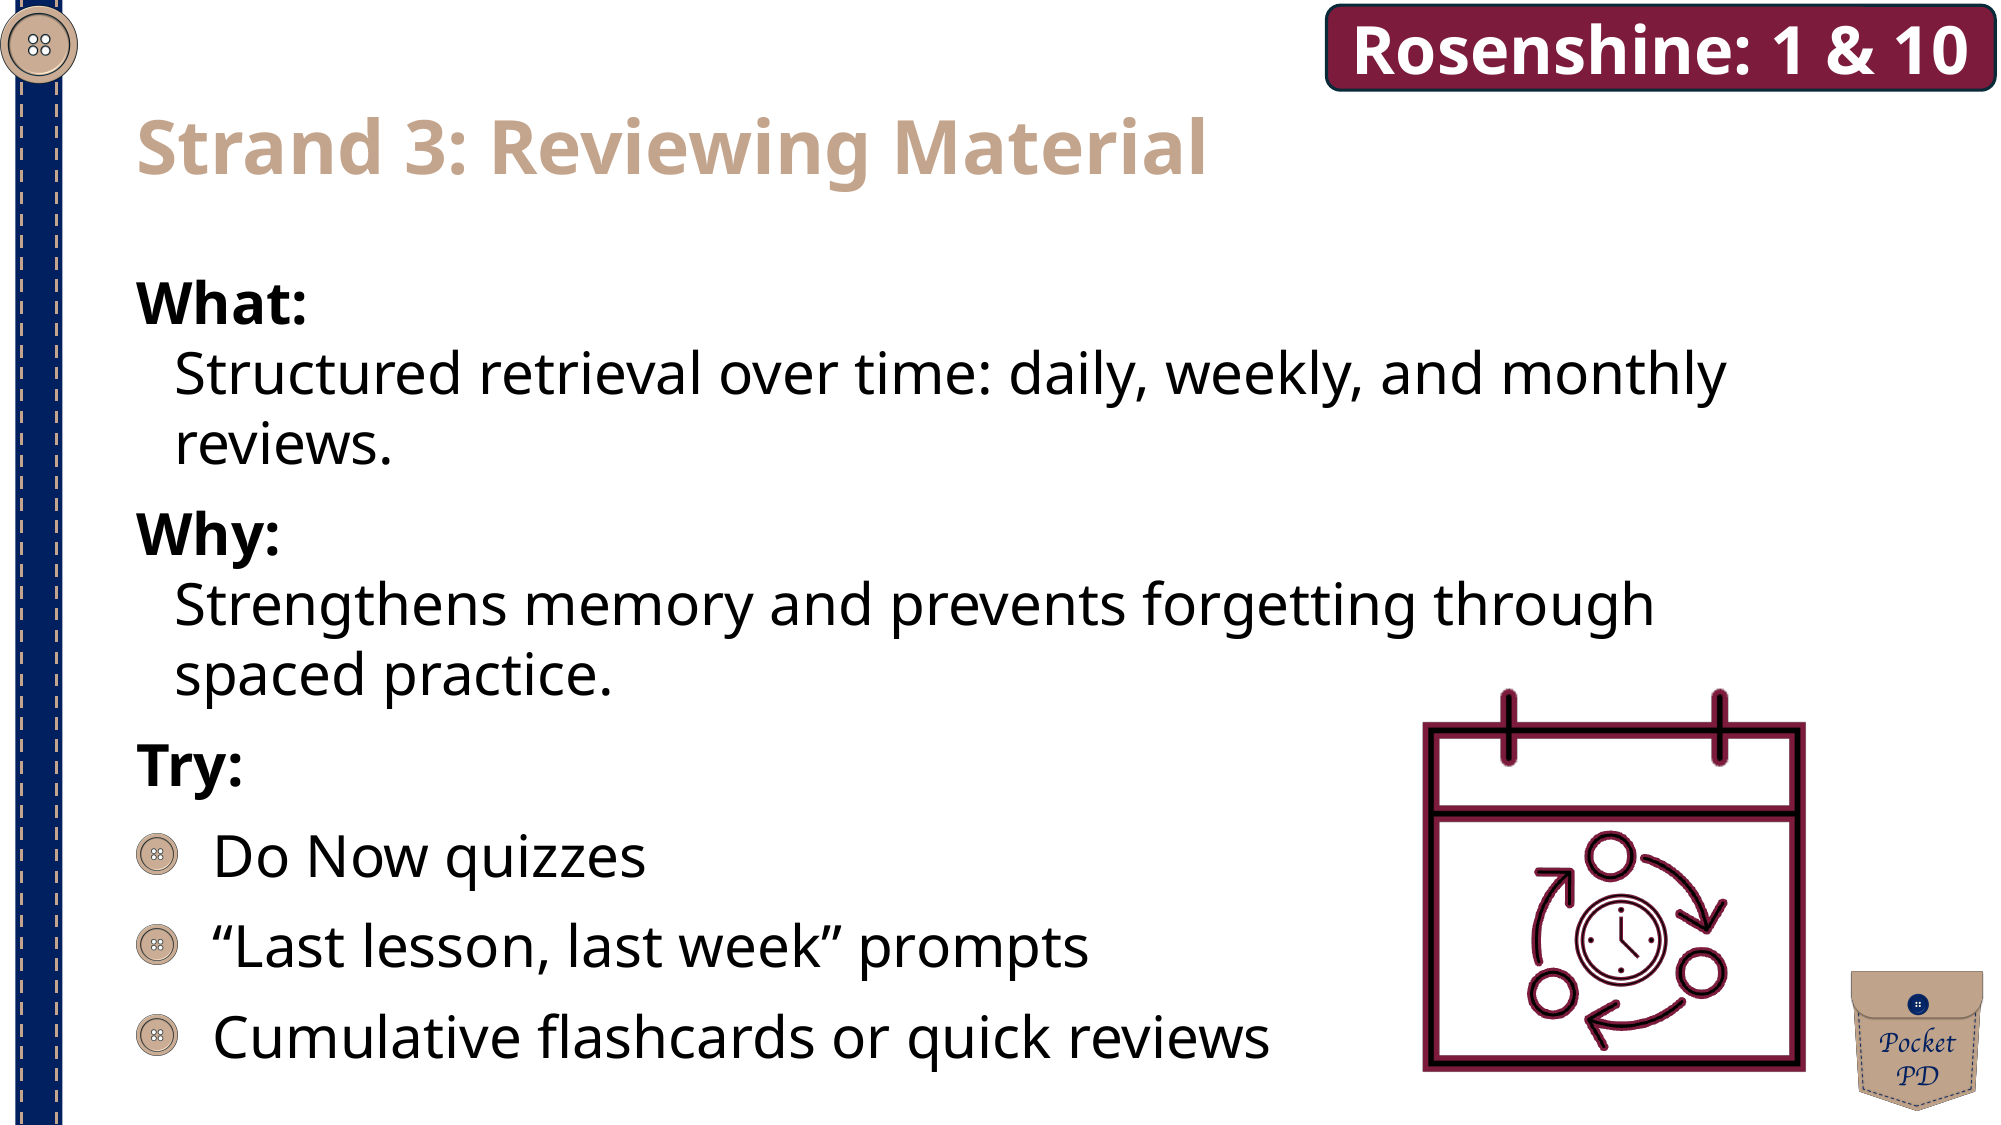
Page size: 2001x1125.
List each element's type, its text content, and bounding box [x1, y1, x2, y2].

list What: Structured retrieval over time: daily, weekly, and monthly reviews. Why: Strengthens memory and prevents forgetting through spaced practice. Try: Do Now quizzes “Last lesson, last week” prompts Cumulative flashcards or quick reviews [121, 259, 1868, 1069]
picture [136, 924, 178, 965]
picture [136, 833, 178, 875]
picture [0, 5, 78, 84]
text_box Rosenshine: 1 & 10 [1324, 3, 1997, 92]
picture [136, 1014, 178, 1056]
picture [1347, 613, 1985, 1125]
list Strand 3: Reviewing Material [121, 102, 1366, 225]
